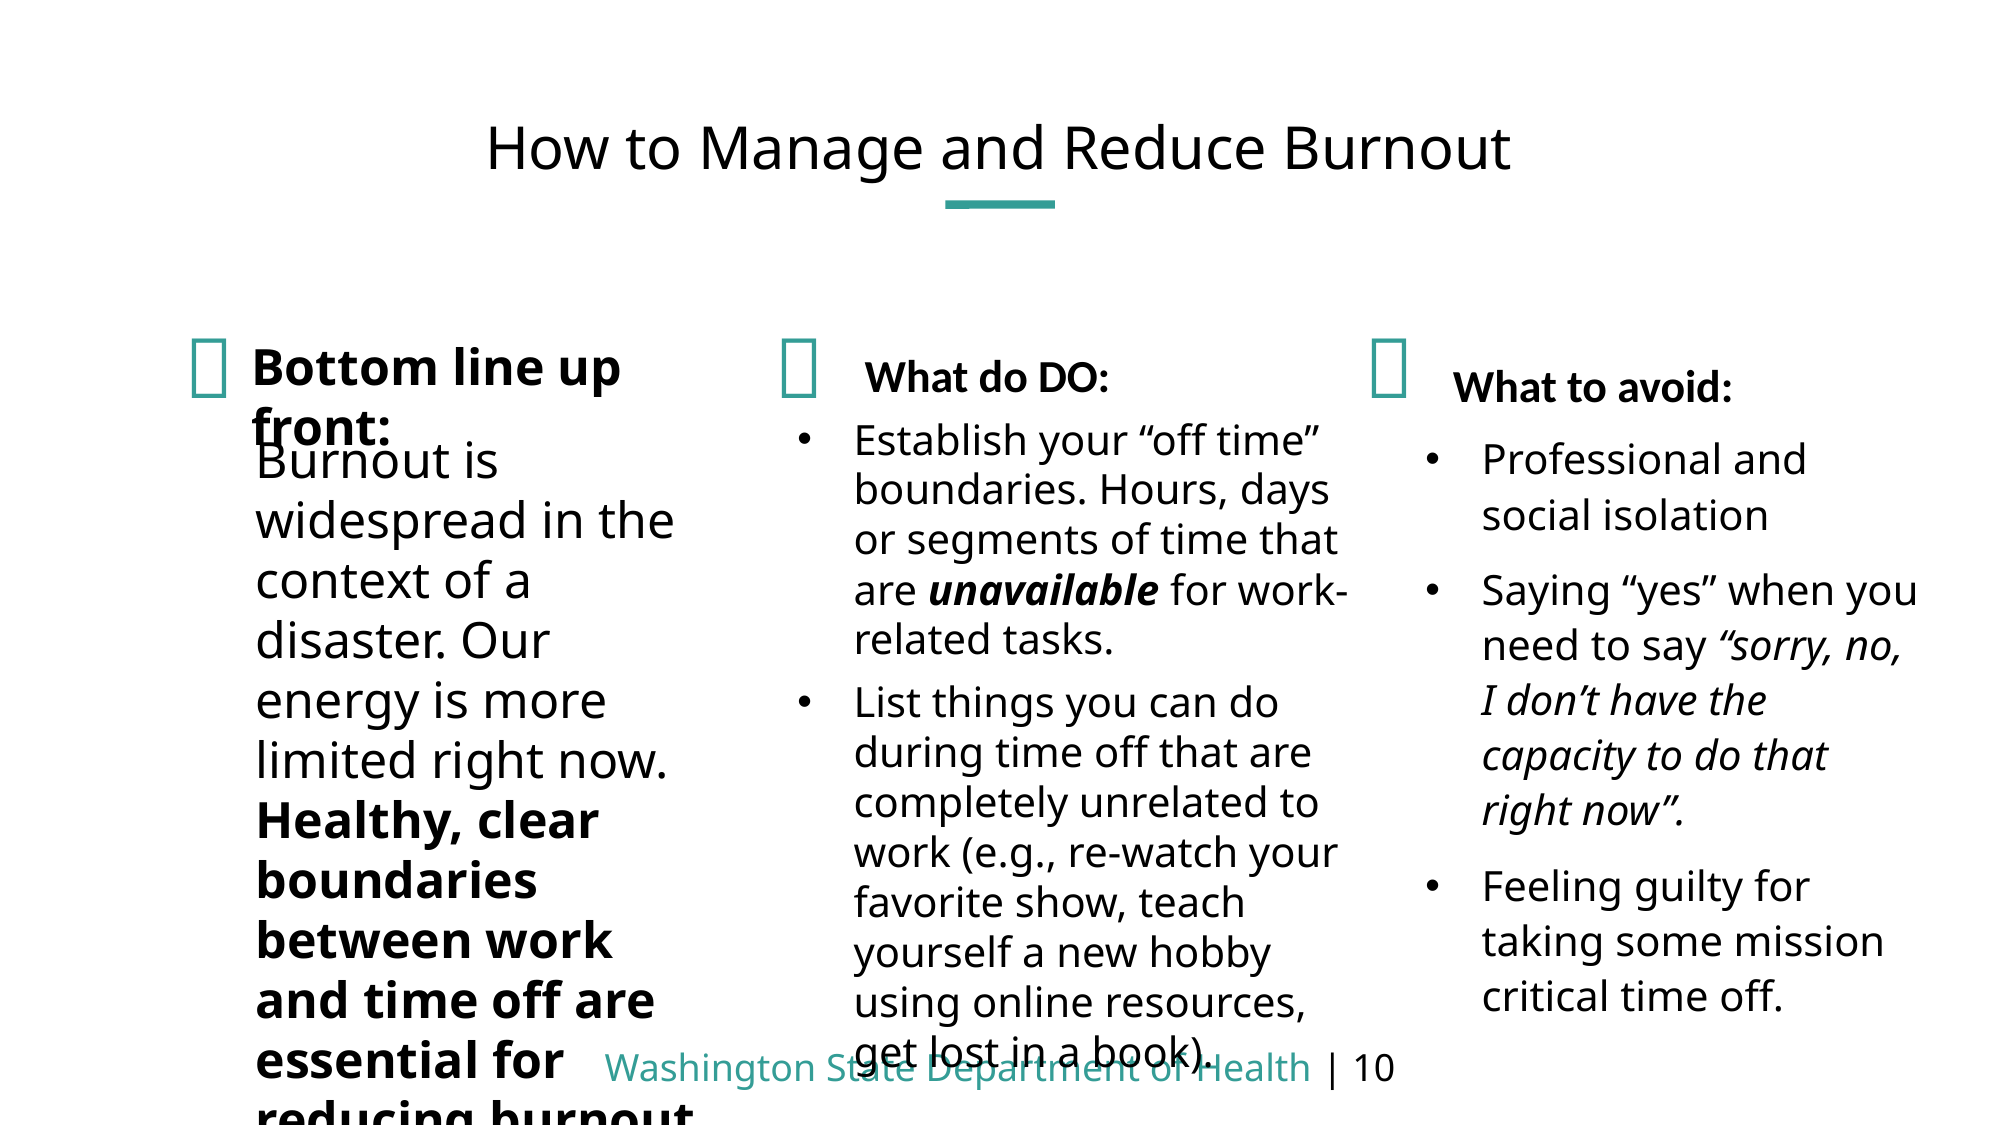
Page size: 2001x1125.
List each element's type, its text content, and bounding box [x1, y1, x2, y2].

text_box [223, 414, 682, 1021]
list What to avoid: [1444, 343, 1838, 406]
title How to Manage and Reduce Burnout [0, 110, 1999, 191]
list Establish your “off time” boundaries. Hours, days or segments of time that are unavailable for work-related tasks. List things you can do during time off that are completely unrelated to work (e.g., re-watch your favorite show, teach yourself a new hobby using online resources, get lost in a book). [789, 405, 1381, 1012]
text_box Burnout is widespread in the context of a disaster. Our energy is more limited right now. Healthy, clear boundaries between work and time off are essential for reducing burnout. [240, 420, 727, 1125]
list What do DO: [856, 333, 1250, 396]
list Bottom line up front: [243, 327, 707, 420]
list Professional and social isolation Saying “yes” when you need to say “sorry, no, I don’t have the capacity to do that right now”. Feeling guilty for taking some mission critical time off. [1417, 420, 1928, 1027]
list [727, 475, 947, 1084]
